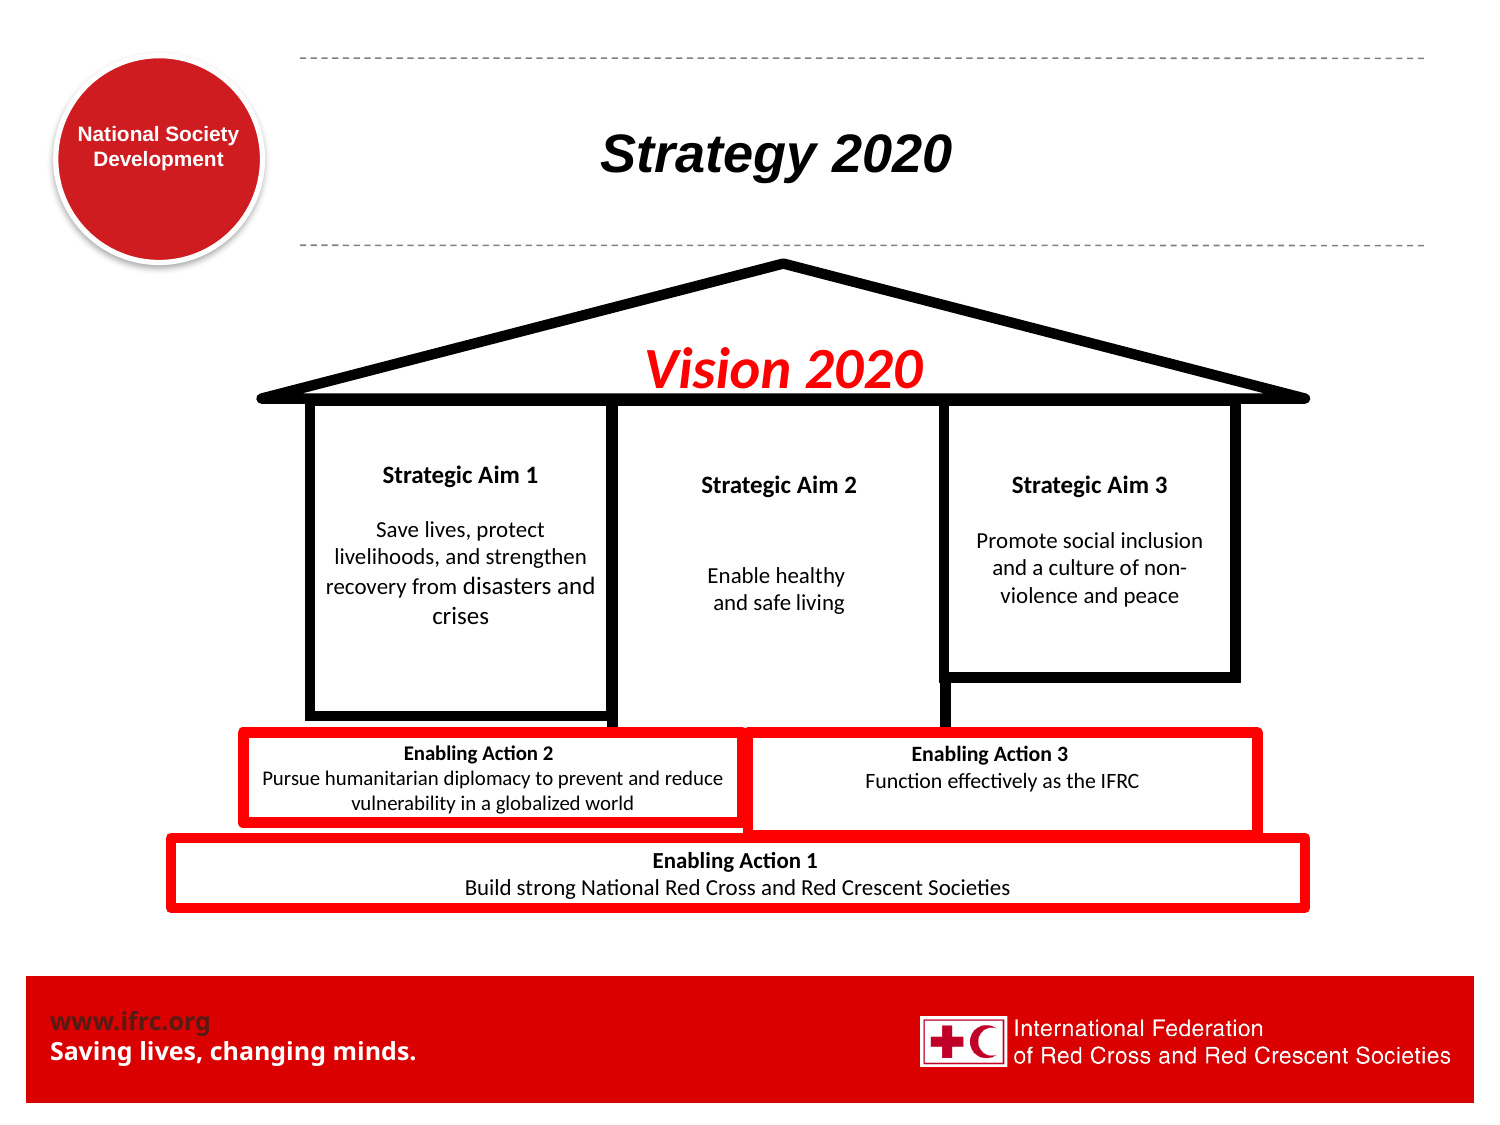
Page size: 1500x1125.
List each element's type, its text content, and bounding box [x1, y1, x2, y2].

picture [920, 1016, 1450, 1067]
title Strategy 2020 [299, 57, 1426, 246]
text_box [170, 263, 1306, 910]
list [761, 245, 1425, 934]
